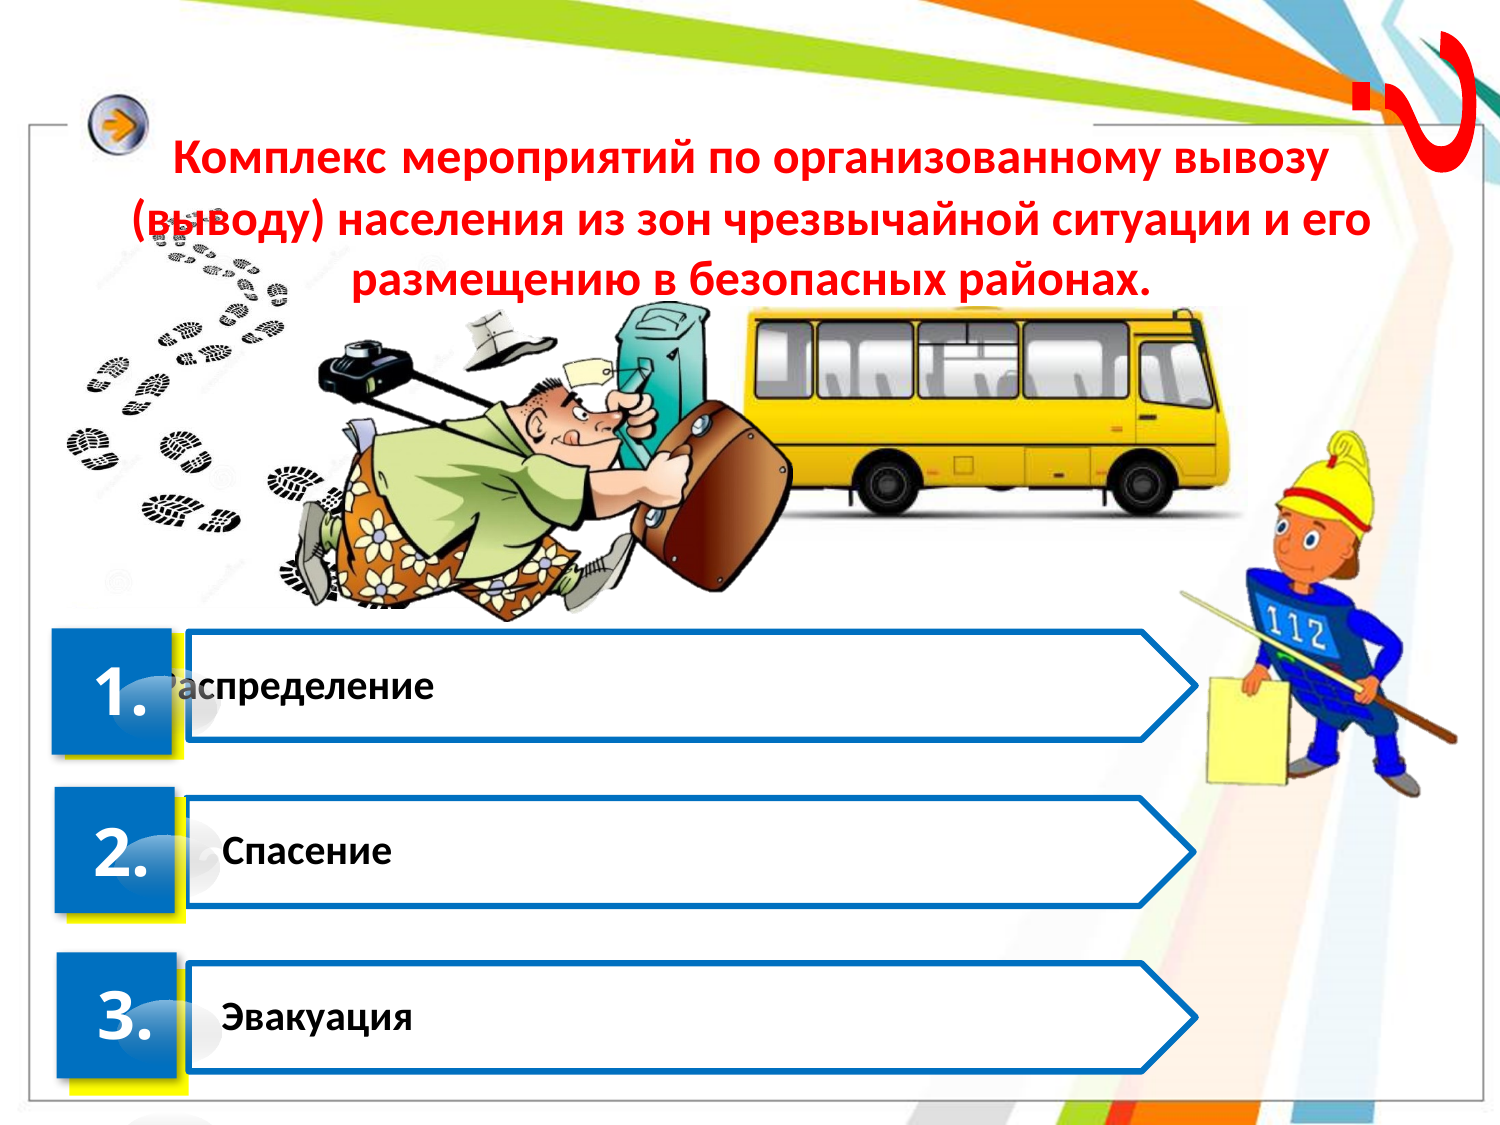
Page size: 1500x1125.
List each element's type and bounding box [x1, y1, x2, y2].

picture [5, 0, 1500, 1125]
text_box [64, 631, 1196, 1125]
